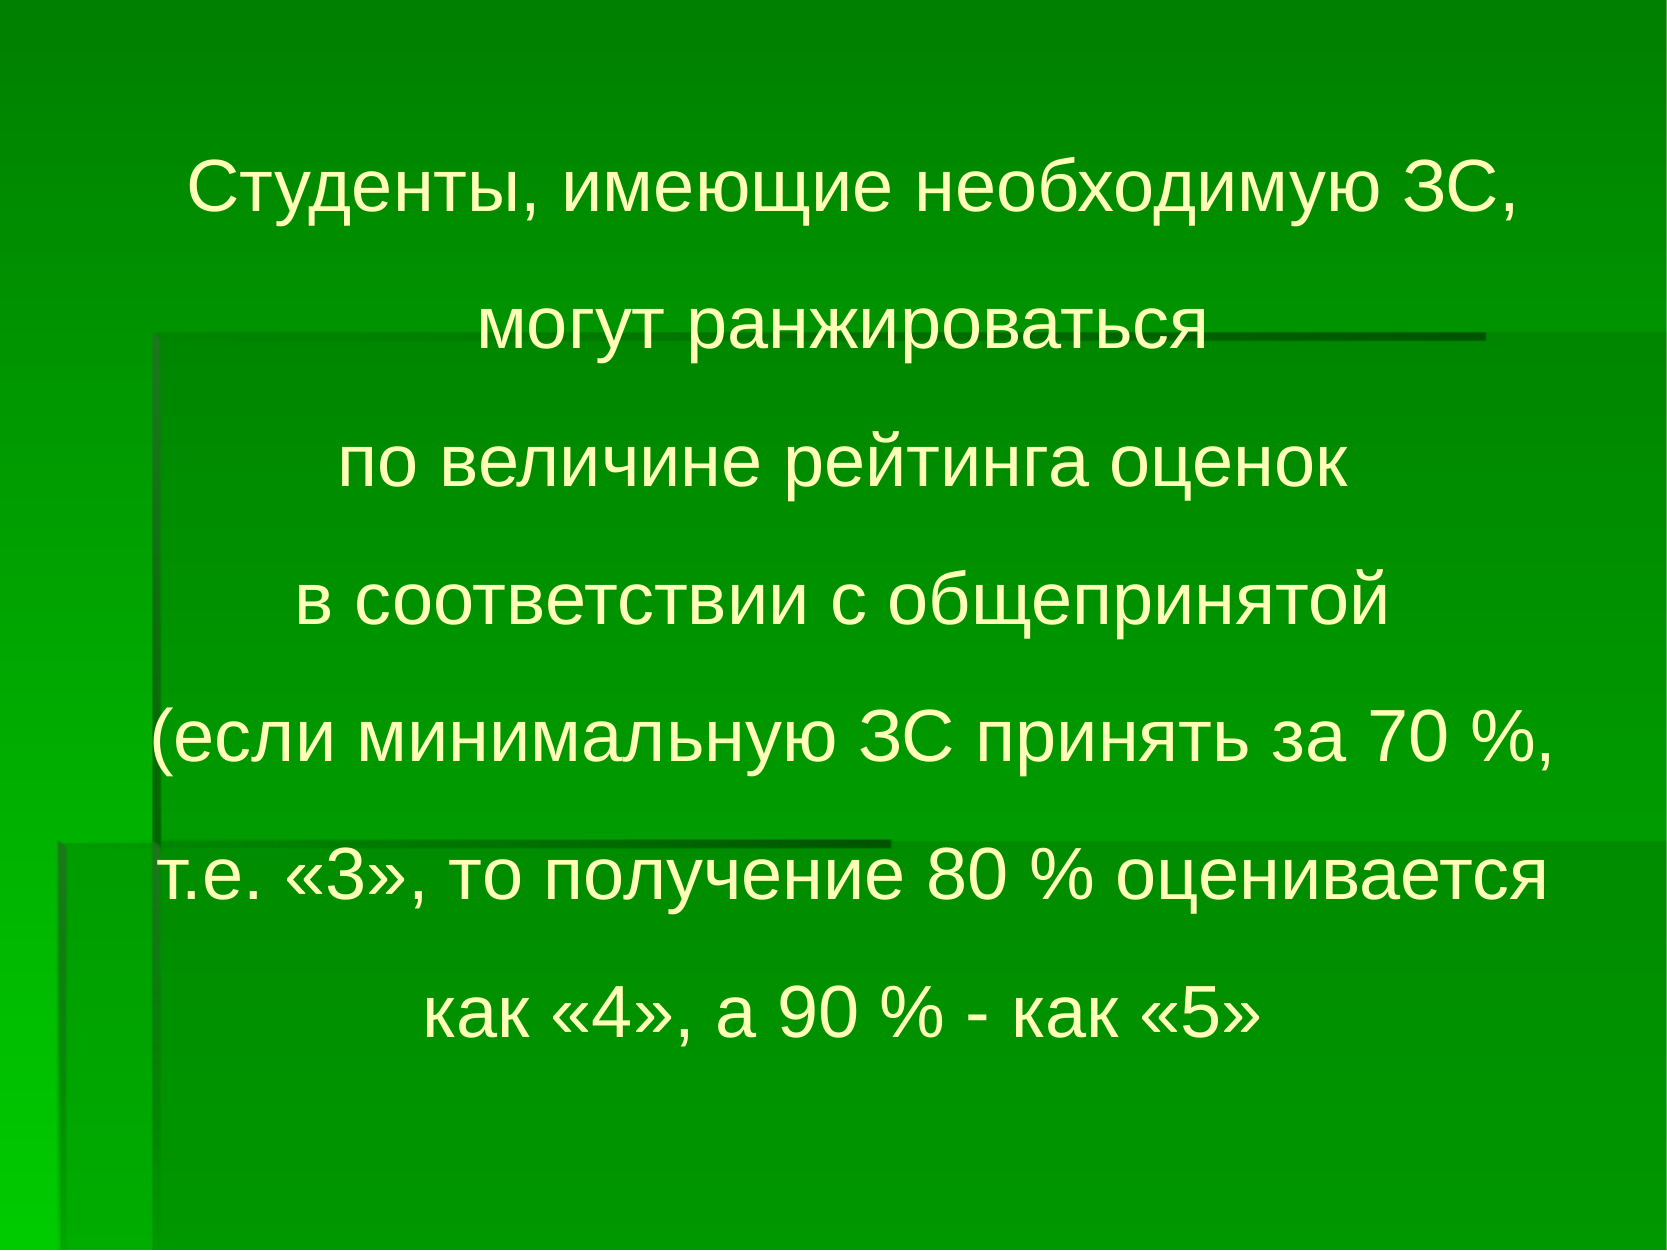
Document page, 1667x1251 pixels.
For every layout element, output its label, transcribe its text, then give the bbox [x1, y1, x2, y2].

picture [0, 0, 1667, 1250]
title Студенты, имеющие необходимую ЗС, могут ранжироваться по величине рейтинга оценок в соответствии с общепринятой (если минимальную ЗС принять за 70 %, т.е. «3», то получение 80 % оценивается как «4», а 90 % - как «5» [100, 52, 1608, 1088]
